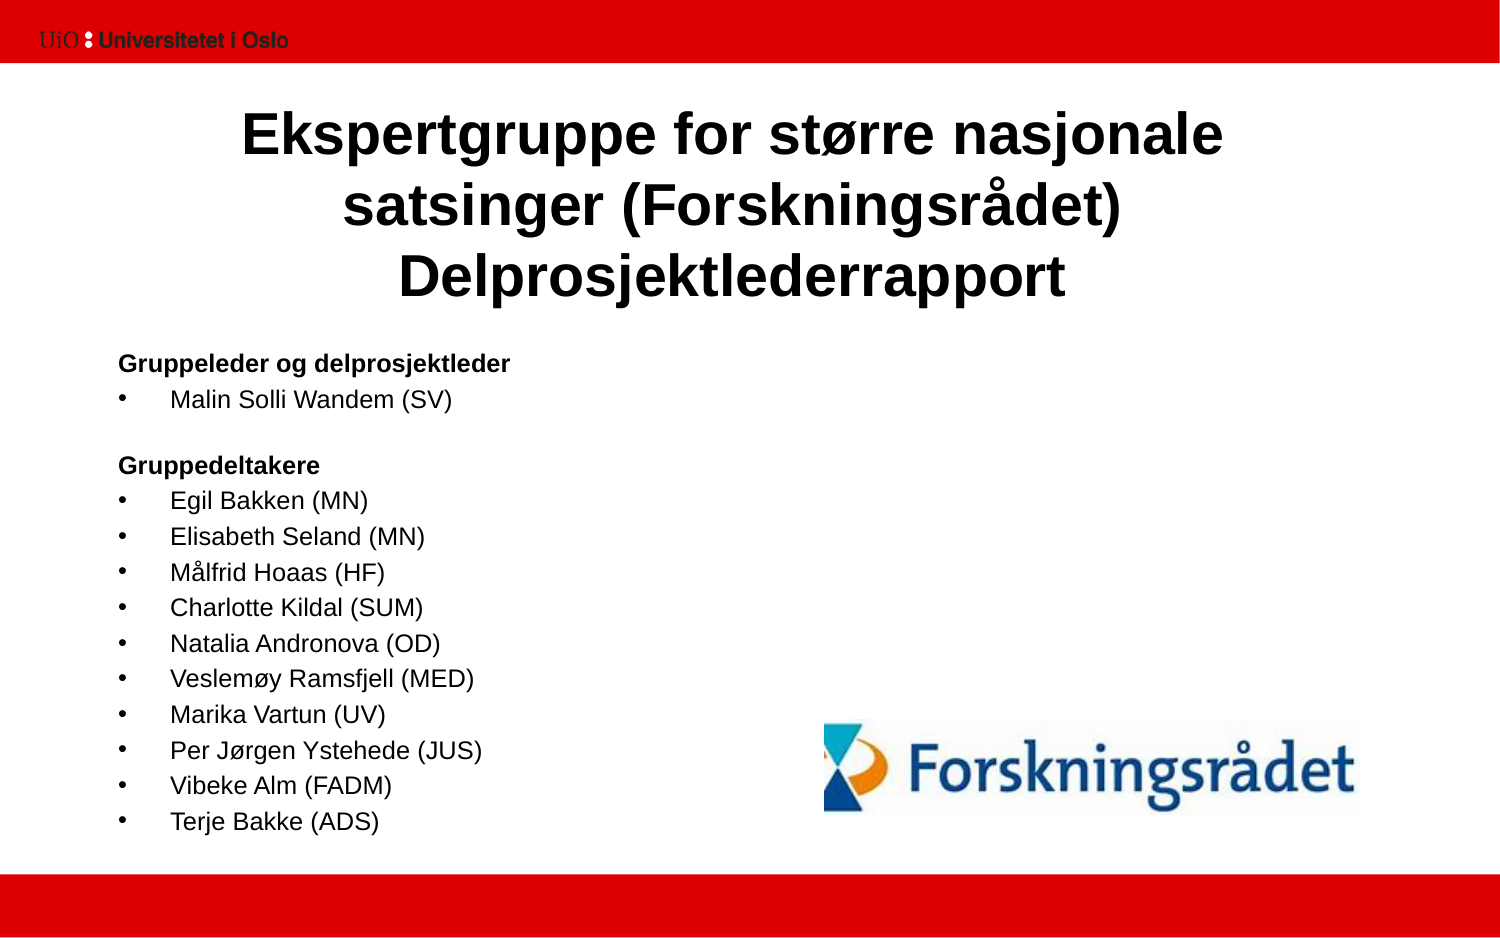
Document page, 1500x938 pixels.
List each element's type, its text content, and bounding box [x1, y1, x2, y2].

picture [824, 719, 1360, 816]
text_box Gruppeleder og delprosjektleder Malin Solli Wandem (SV) Gruppedeltakere Egil Bakken (MN) Elisabeth Seland (MN) Målfrid Hoaas (HF) Charlotte Kildal (SUM) Natalia Andronova (OD) Veslemøy Ramsfjell (MED) Marika Vartun (UV) Per Jørgen Ystehede (JUS) Vibeke Alm (FADM) Terje Bakke (ADS) [103, 339, 705, 850]
picture [39, 31, 288, 48]
text_box Ekspertgruppe for større nasjonale satsinger (Forskningsrådet) Delprosjektlederrapport [106, 87, 1360, 317]
